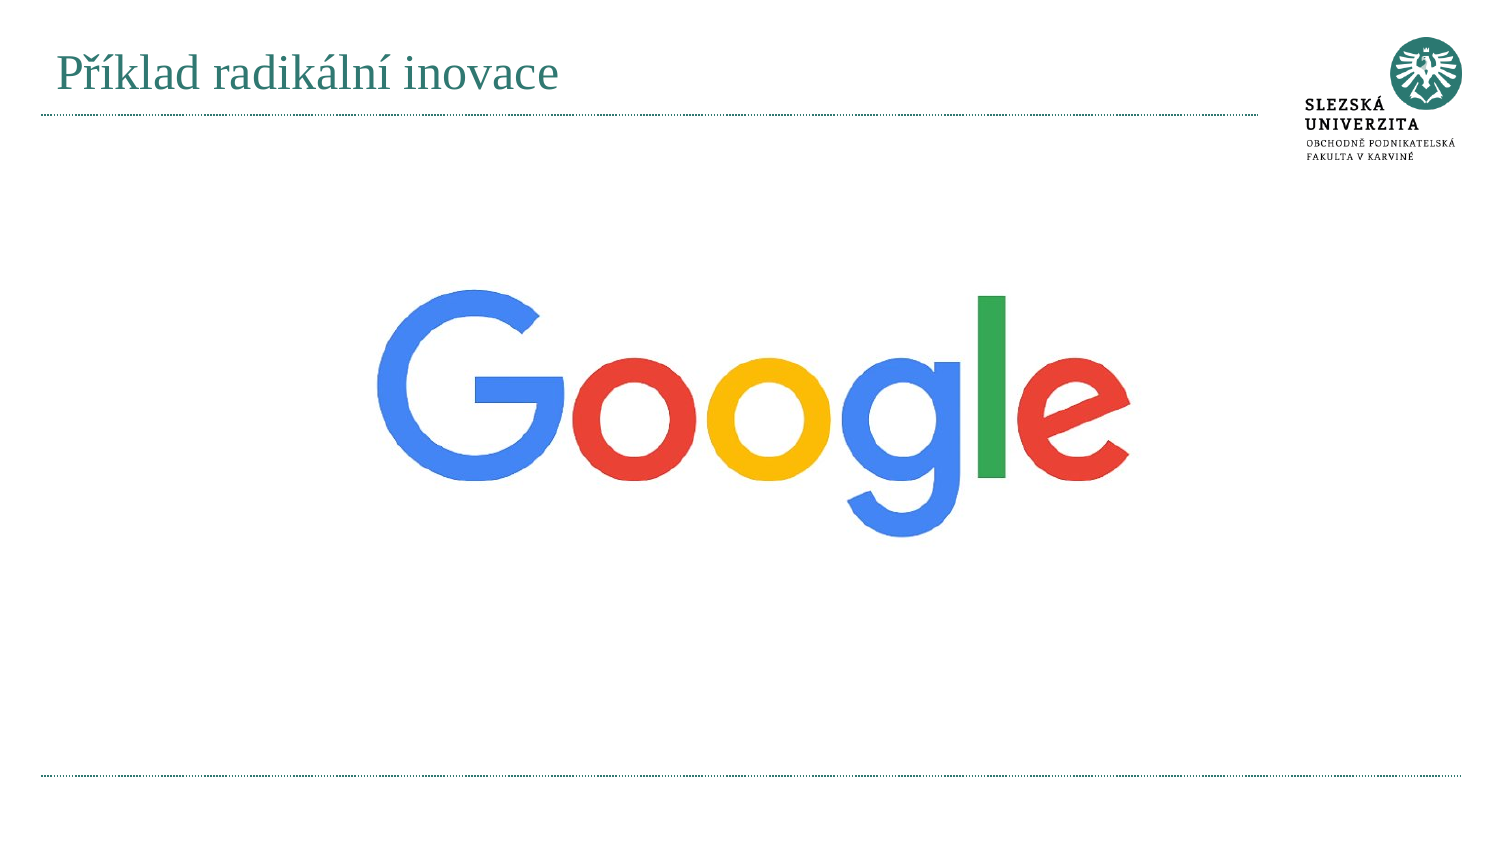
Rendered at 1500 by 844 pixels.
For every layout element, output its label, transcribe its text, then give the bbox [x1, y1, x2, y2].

picture [1305, 37, 1462, 160]
title Příklad radikální inovace [41, 32, 786, 116]
picture [316, 178, 1184, 666]
